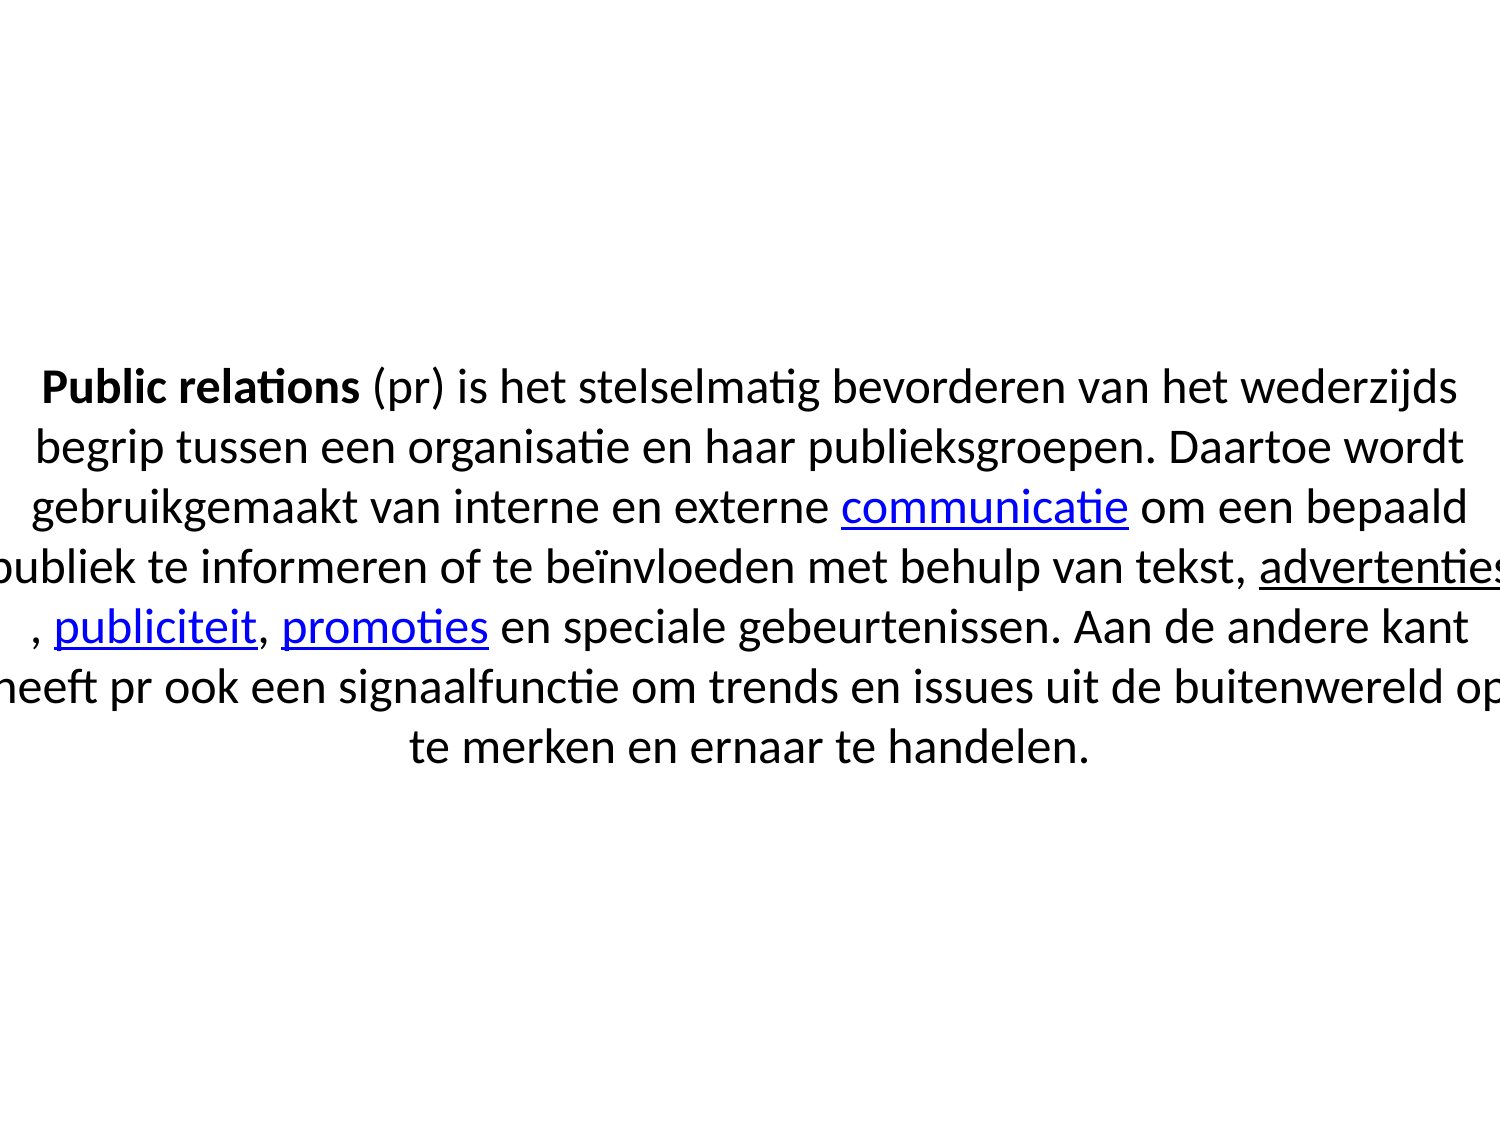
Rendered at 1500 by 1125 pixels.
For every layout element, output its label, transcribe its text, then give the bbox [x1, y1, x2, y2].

text_box [374, 509, 1125, 615]
title Woordenboek: Public relations (pr) is het stelselmatig bevorderen van het wederzijds begrip tussen een organisatie en haar publieksgroepen. Daartoe wordt gebruikgemaakt van interne en externe communicatie om een bepaald publiek te informeren of te beïnvloeden met behulp van tekst, advertenties, publiciteit, promoties en speciale gebeurtenissen. Aan de andere kant heeft pr ook een signaalfunctie om trends en issues uit de buitenwereld op te merken en ernaar te handelen. [0, 0, 1500, 587]
